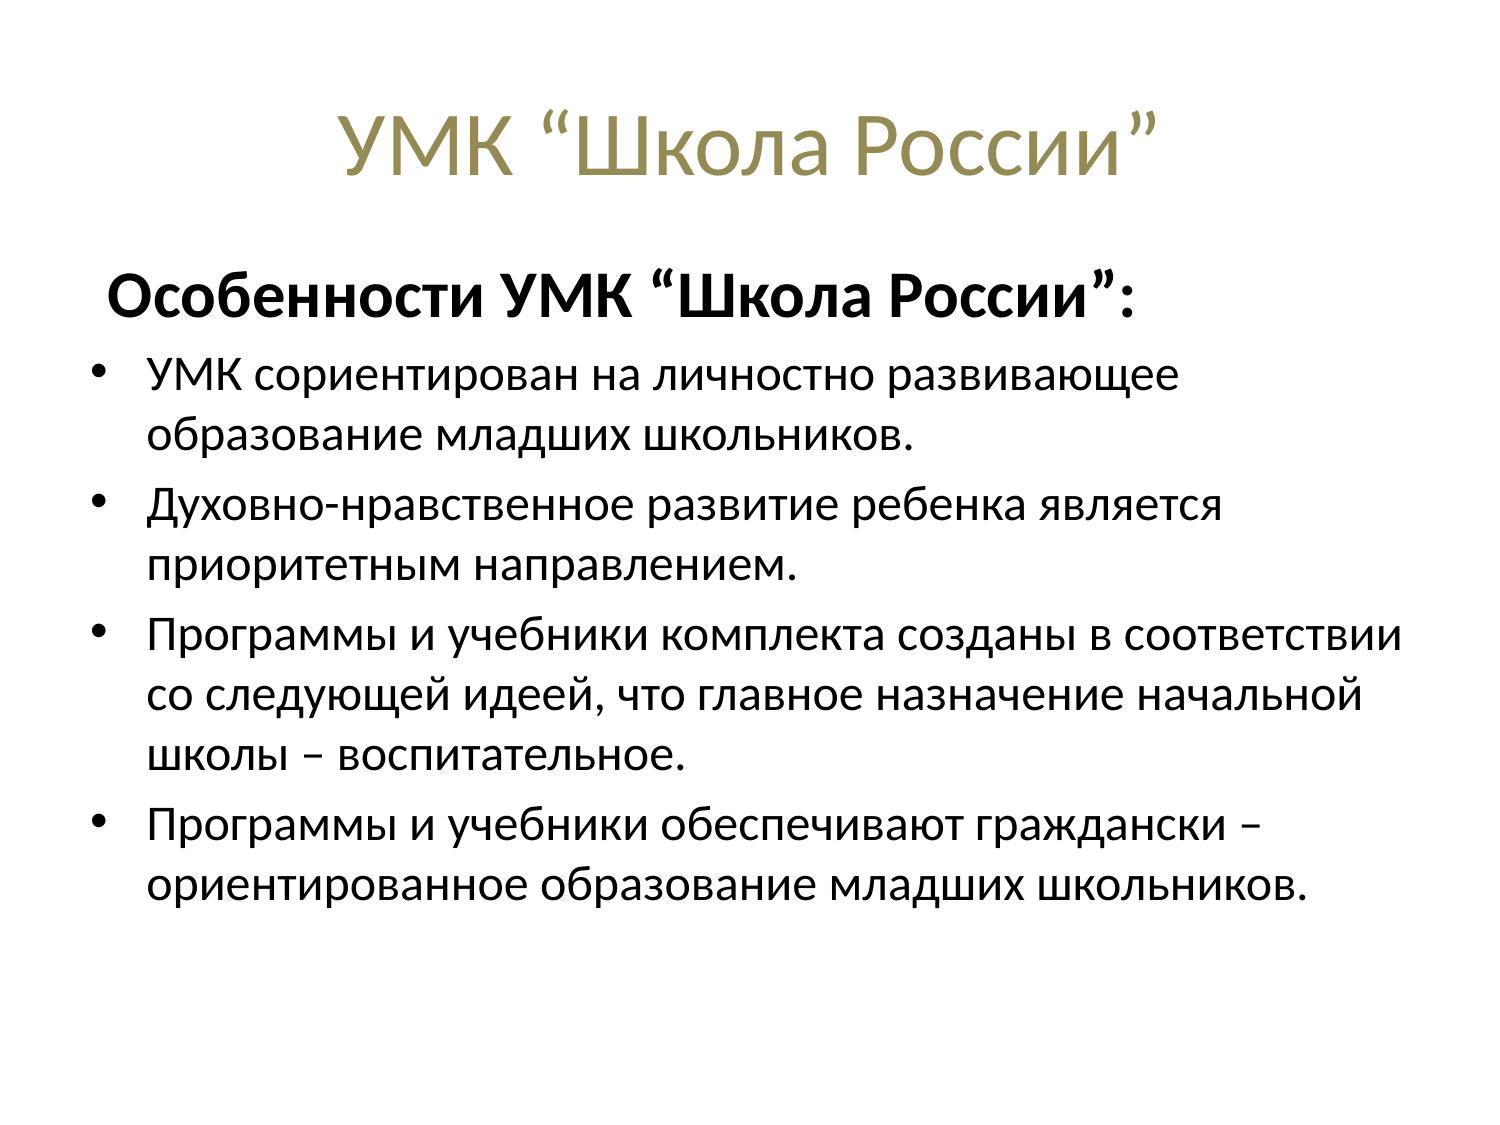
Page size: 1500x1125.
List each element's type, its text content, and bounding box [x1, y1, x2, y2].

list Особенности УМК “Школа России”: УМК сориентирован на личностно развивающее образование младших школьников. Духовно-нравственное развитие ребенка является приоритетным направлением. Программы и учебники комплекта созданы в соответствии со следующей идеей, что главное назначение начальной школы – воспитательное. Программы и учебники обеспечивают граждански – ориентированное образование младших школьников. [75, 243, 1425, 1024]
title УМК “Школа России” [75, 45, 1425, 233]
